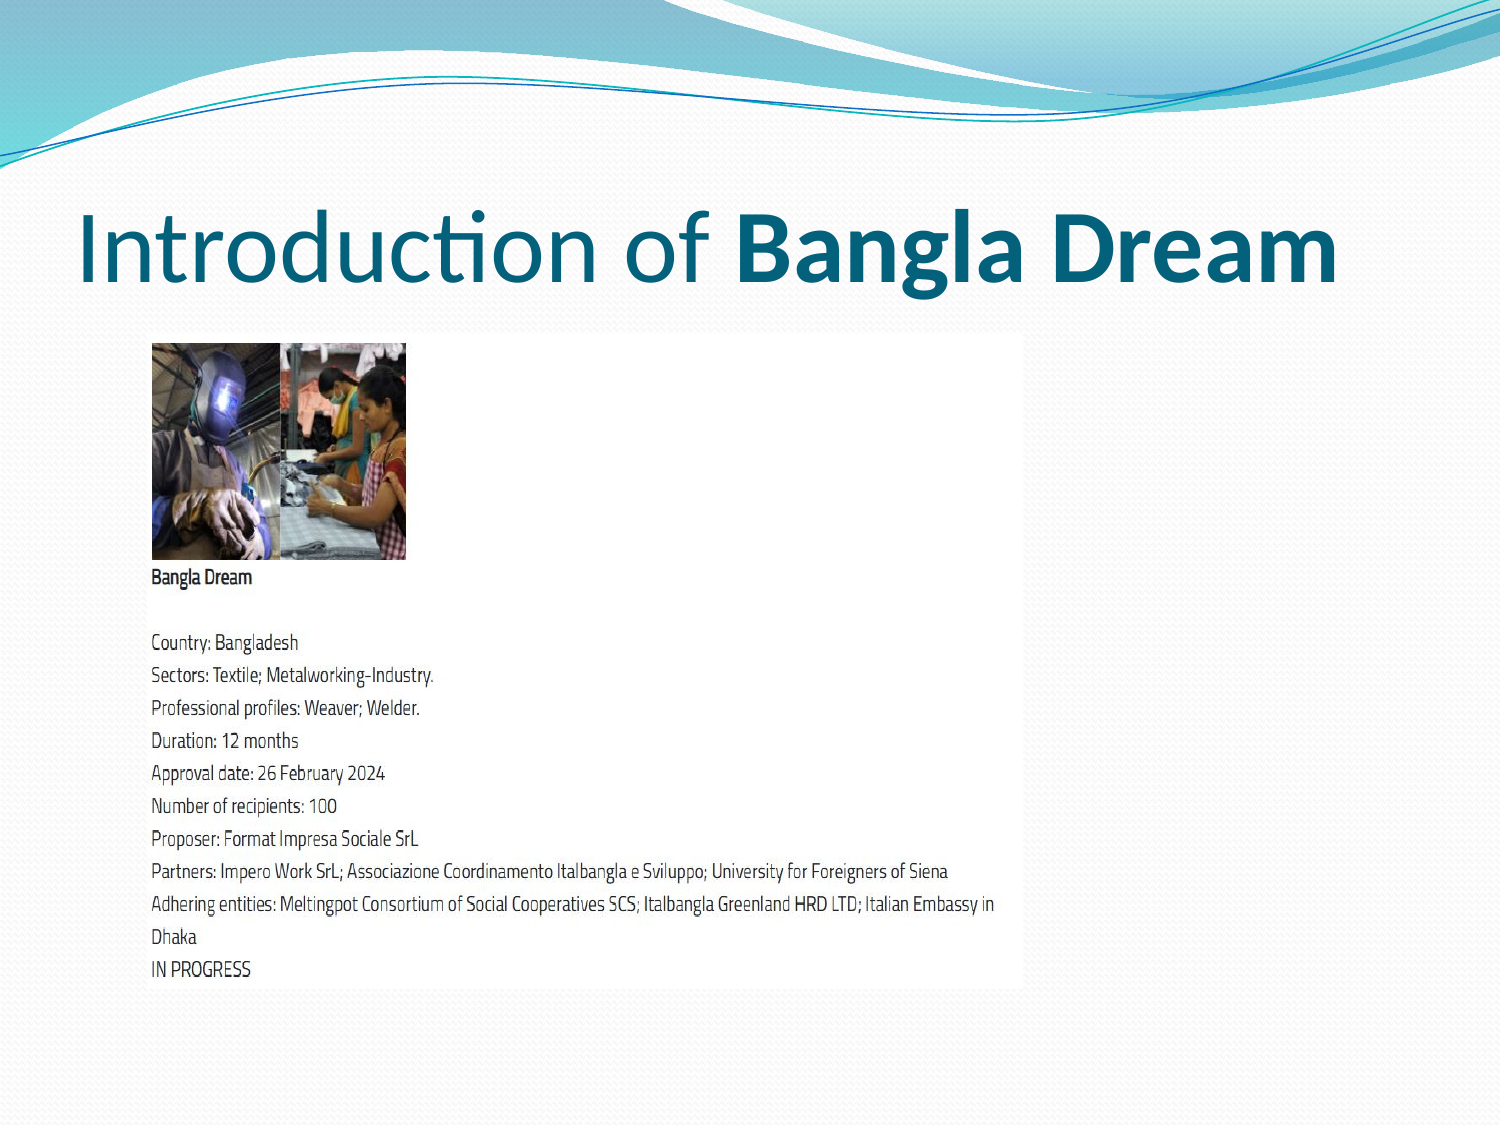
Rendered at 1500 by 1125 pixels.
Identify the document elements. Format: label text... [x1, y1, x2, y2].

picture [147, 334, 1023, 989]
title Introduction of Bangla Dream [75, 115, 1425, 303]
